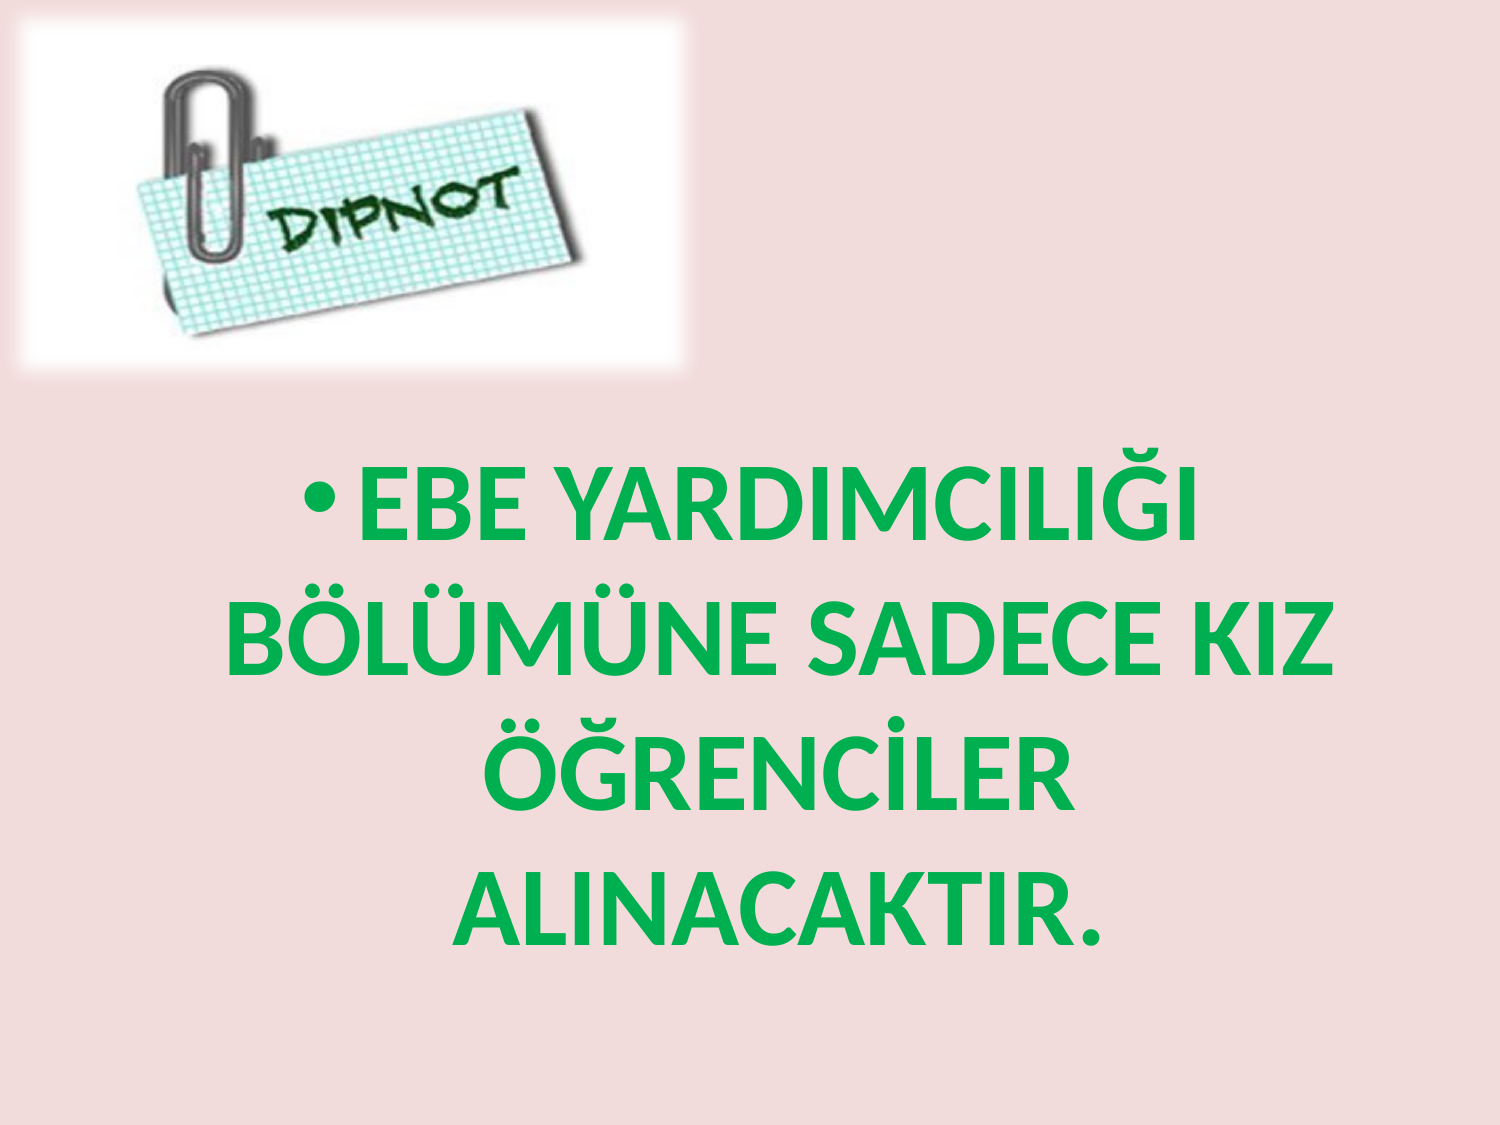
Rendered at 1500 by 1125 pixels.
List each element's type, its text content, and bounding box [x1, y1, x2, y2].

picture [0, 0, 703, 389]
list EBE YARDIMCILIĞI BÖLÜMÜNE SADECE KIZ ÖĞRENCİLER ALINACAKTIR. [76, 420, 1427, 1125]
